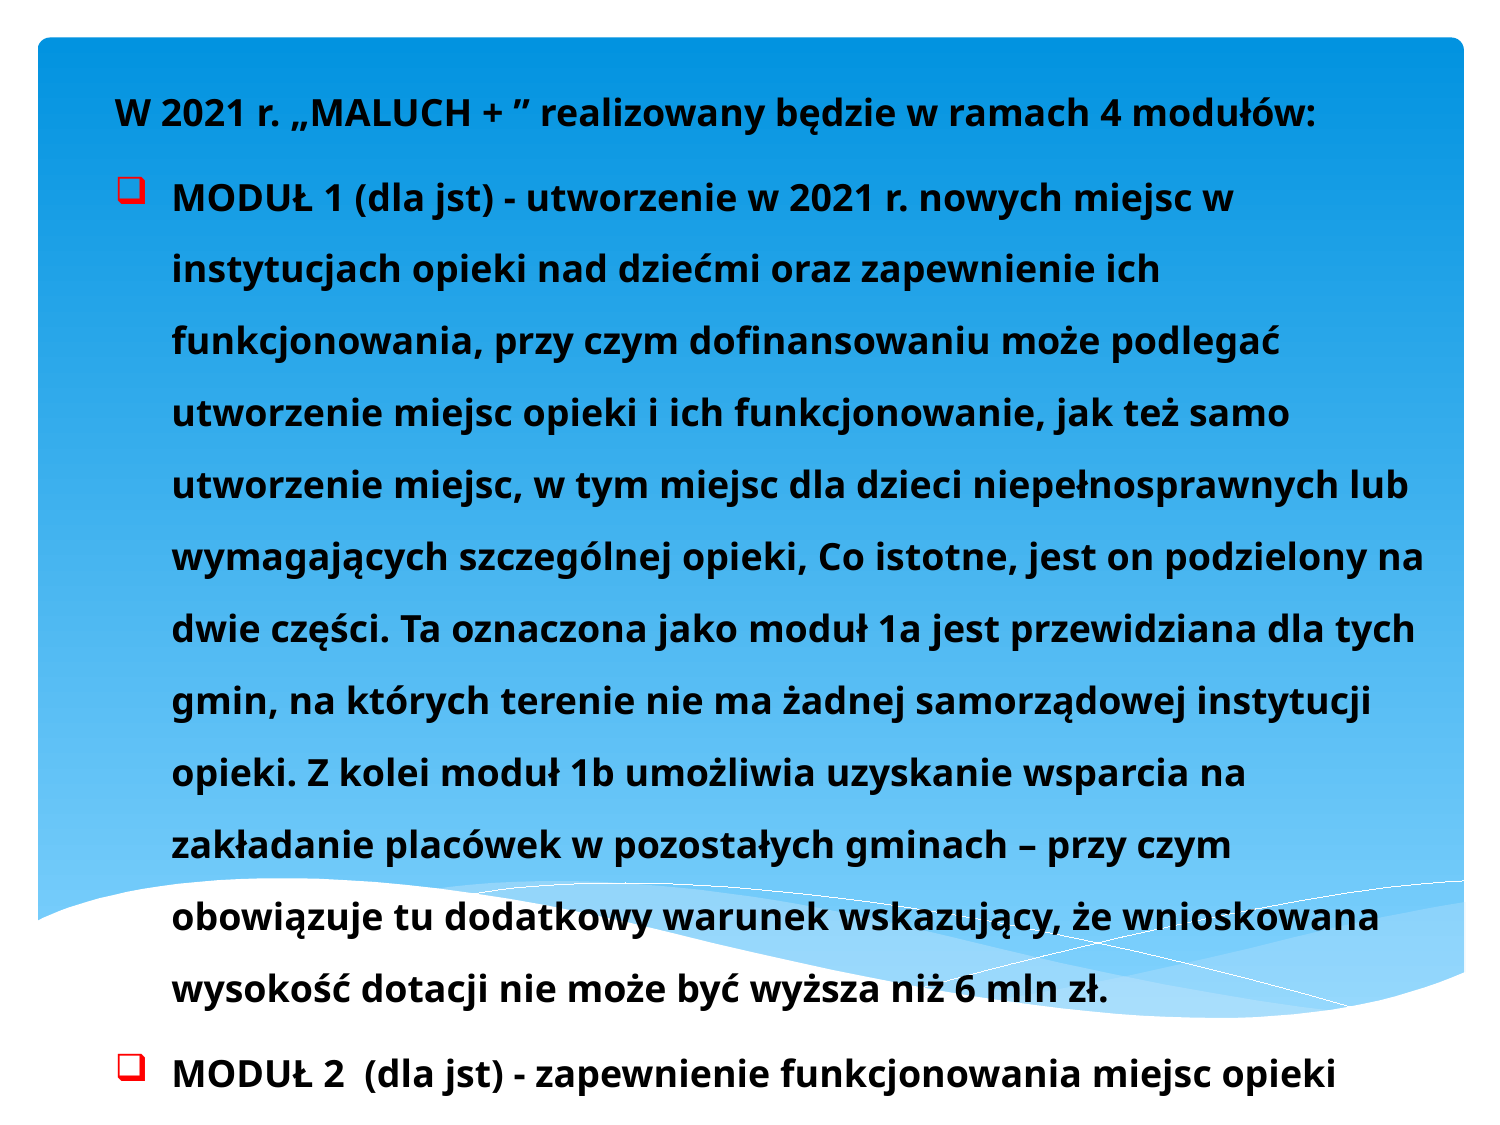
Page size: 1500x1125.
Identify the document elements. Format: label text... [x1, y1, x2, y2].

text_box W 2021 r. „MALUCH + ” realizowany będzie w ramach 4 modułów: MODUŁ 1 (dla jst) - utworzenie w 2021 r. nowych miejsc w instytucjach opieki nad dziećmi oraz zapewnienie ich funkcjonowania, przy czym dofinansowaniu może podlegać utworzenie miejsc opieki i ich funkcjonowanie, jak też samo utworzenie miejsc, w tym miejsc dla dzieci niepełnosprawnych lub wymagających szczególnej opieki, Co istotne, jest on podzielony na dwie części. Ta oznaczona jako moduł 1a jest przewidziana dla tych gmin, na których terenie nie ma żadnej samorządowej instytucji opieki. Z kolei moduł 1b umożliwia uzyskanie wsparcia na zakładanie placówek w pozostałych gminach – przy czym obowiązuje tu dodatkowy warunek wskazujący, że wnioskowana wysokość dotacji nie może być wyższa niż 6 mln zł. MODUŁ 2 (dla jst) - zapewnienie funkcjonowania miejsc opieki utworzonych z udziałem środków z edycji 2020 lub wcześniejszych, w tym miejsc dla dzieci niepełnosprawnych lub wymagających szczególnej opieki, [100, 54, 1459, 1125]
